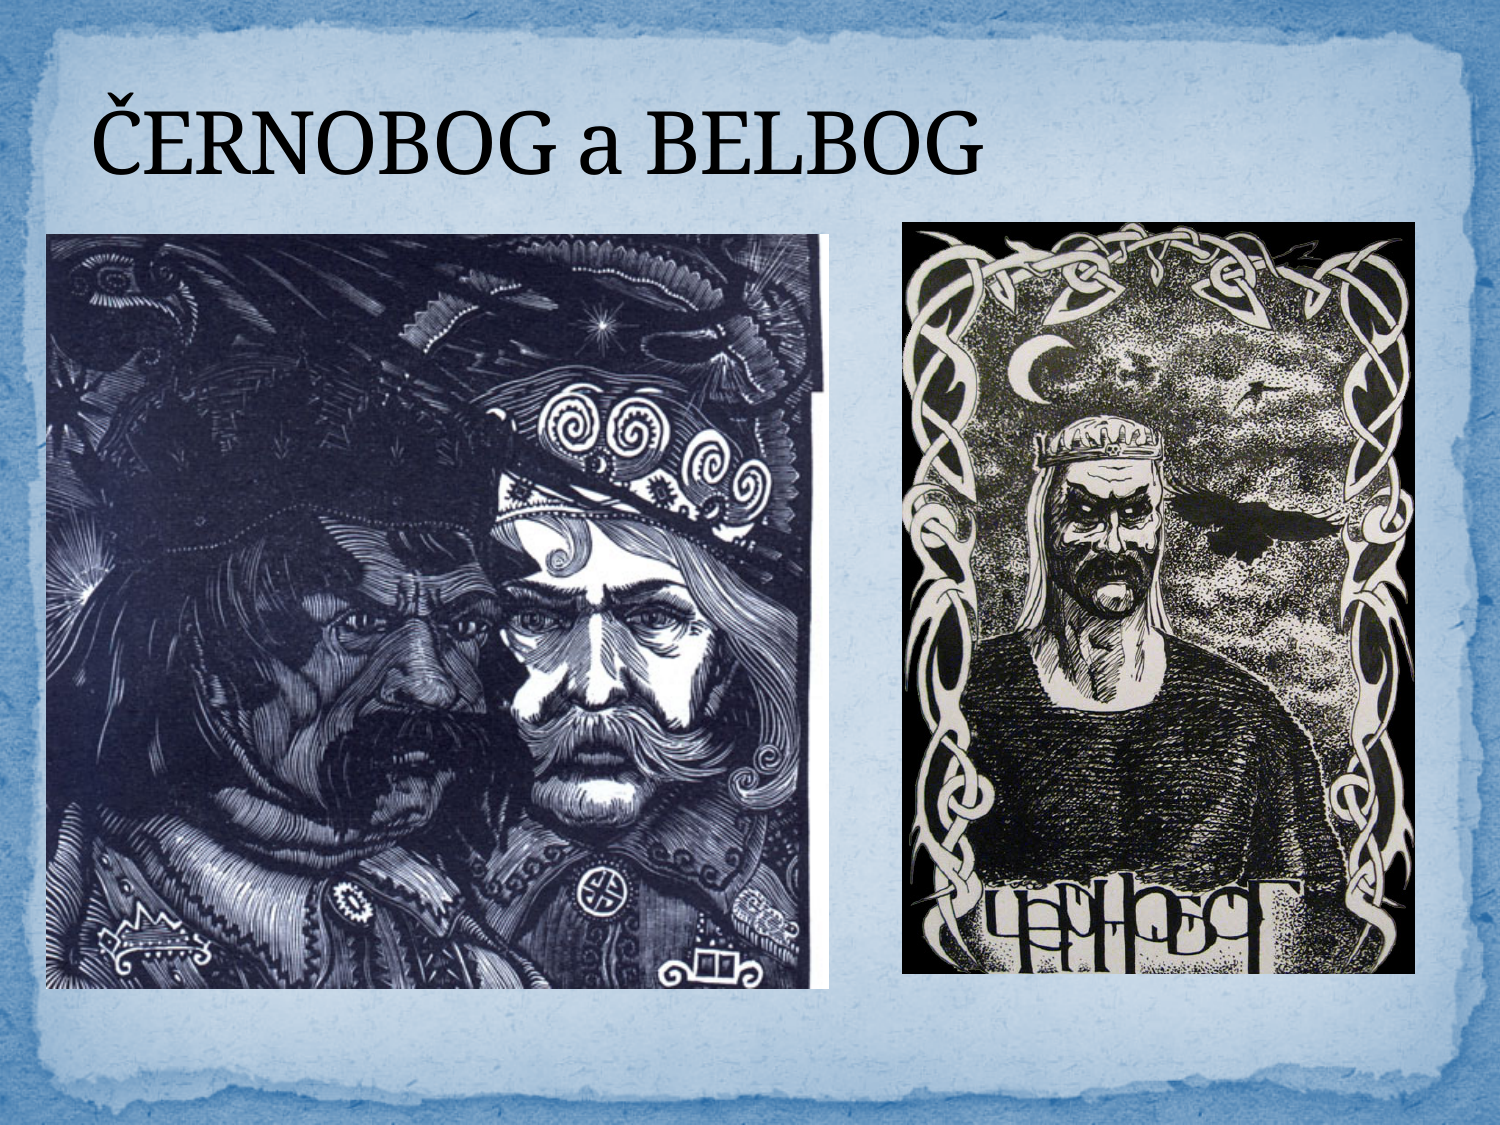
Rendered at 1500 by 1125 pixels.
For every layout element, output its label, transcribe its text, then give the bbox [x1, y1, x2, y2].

title ČERNOBOG a BELBOG [74, 24, 1425, 200]
picture [902, 222, 1415, 974]
picture [46, 234, 829, 989]
